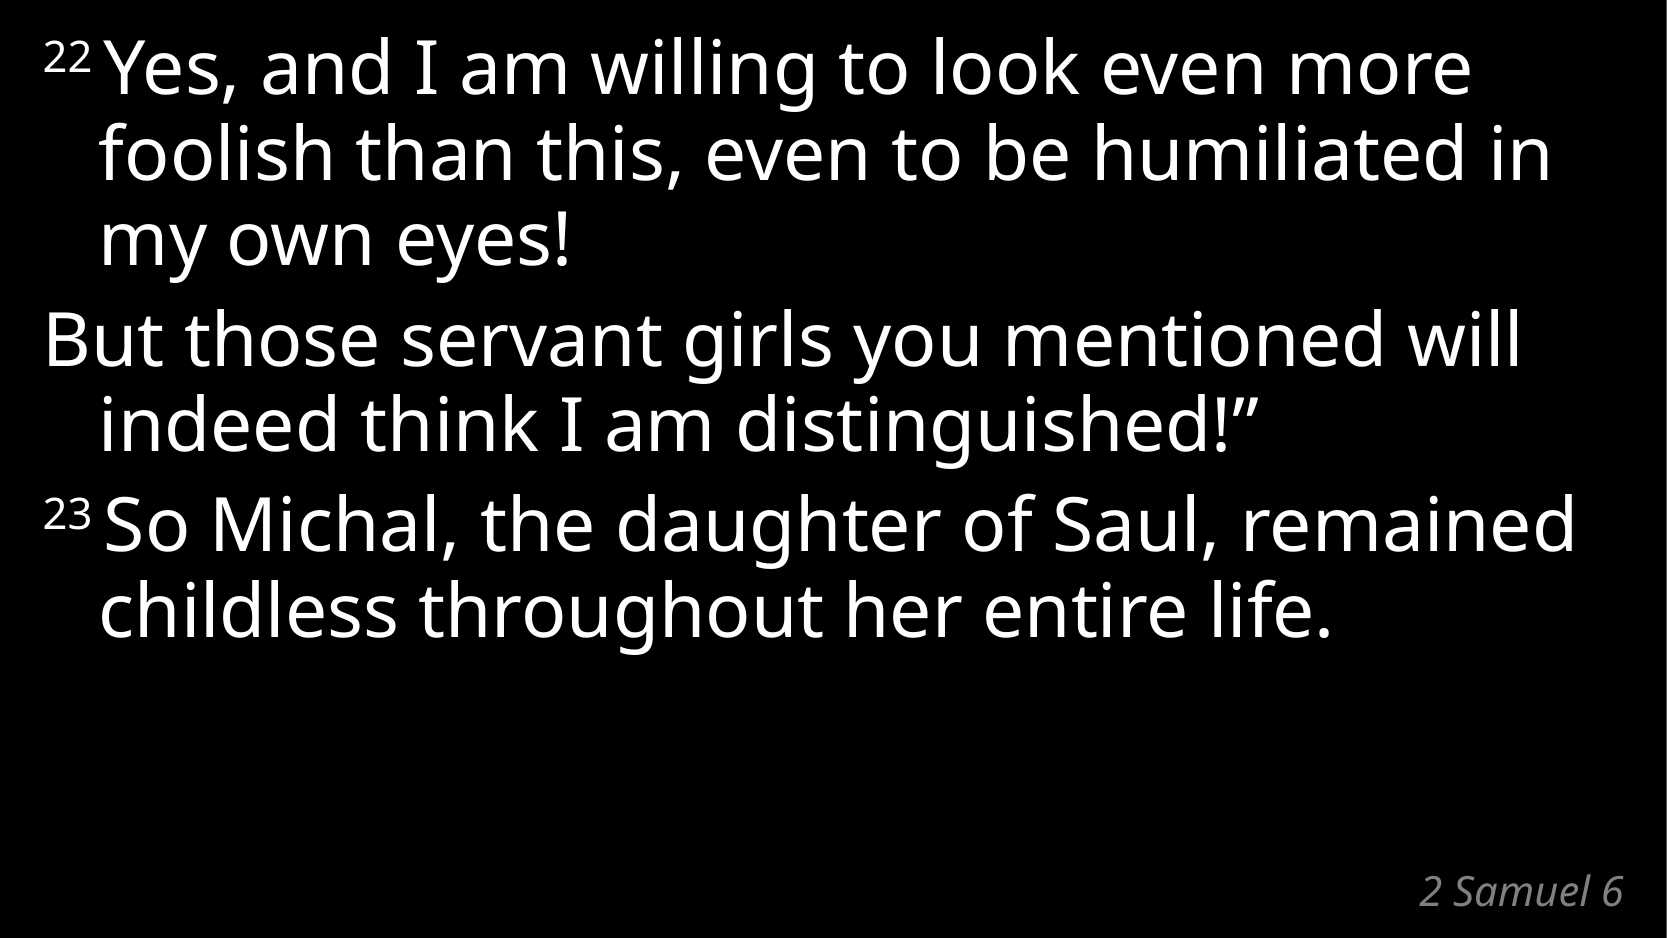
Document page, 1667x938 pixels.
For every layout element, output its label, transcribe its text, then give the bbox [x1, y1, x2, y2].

list 22 Yes, and I am willing to look even more foolish than this, even to be humiliated in my own eyes! But those servant girls you mentioned will indeed think I am distinguished!” 23 So Michal, the daughter of Saul, remained childless throughout her entire life. [27, 18, 1640, 813]
title 2 Samuel 6 [1058, 834, 1640, 923]
